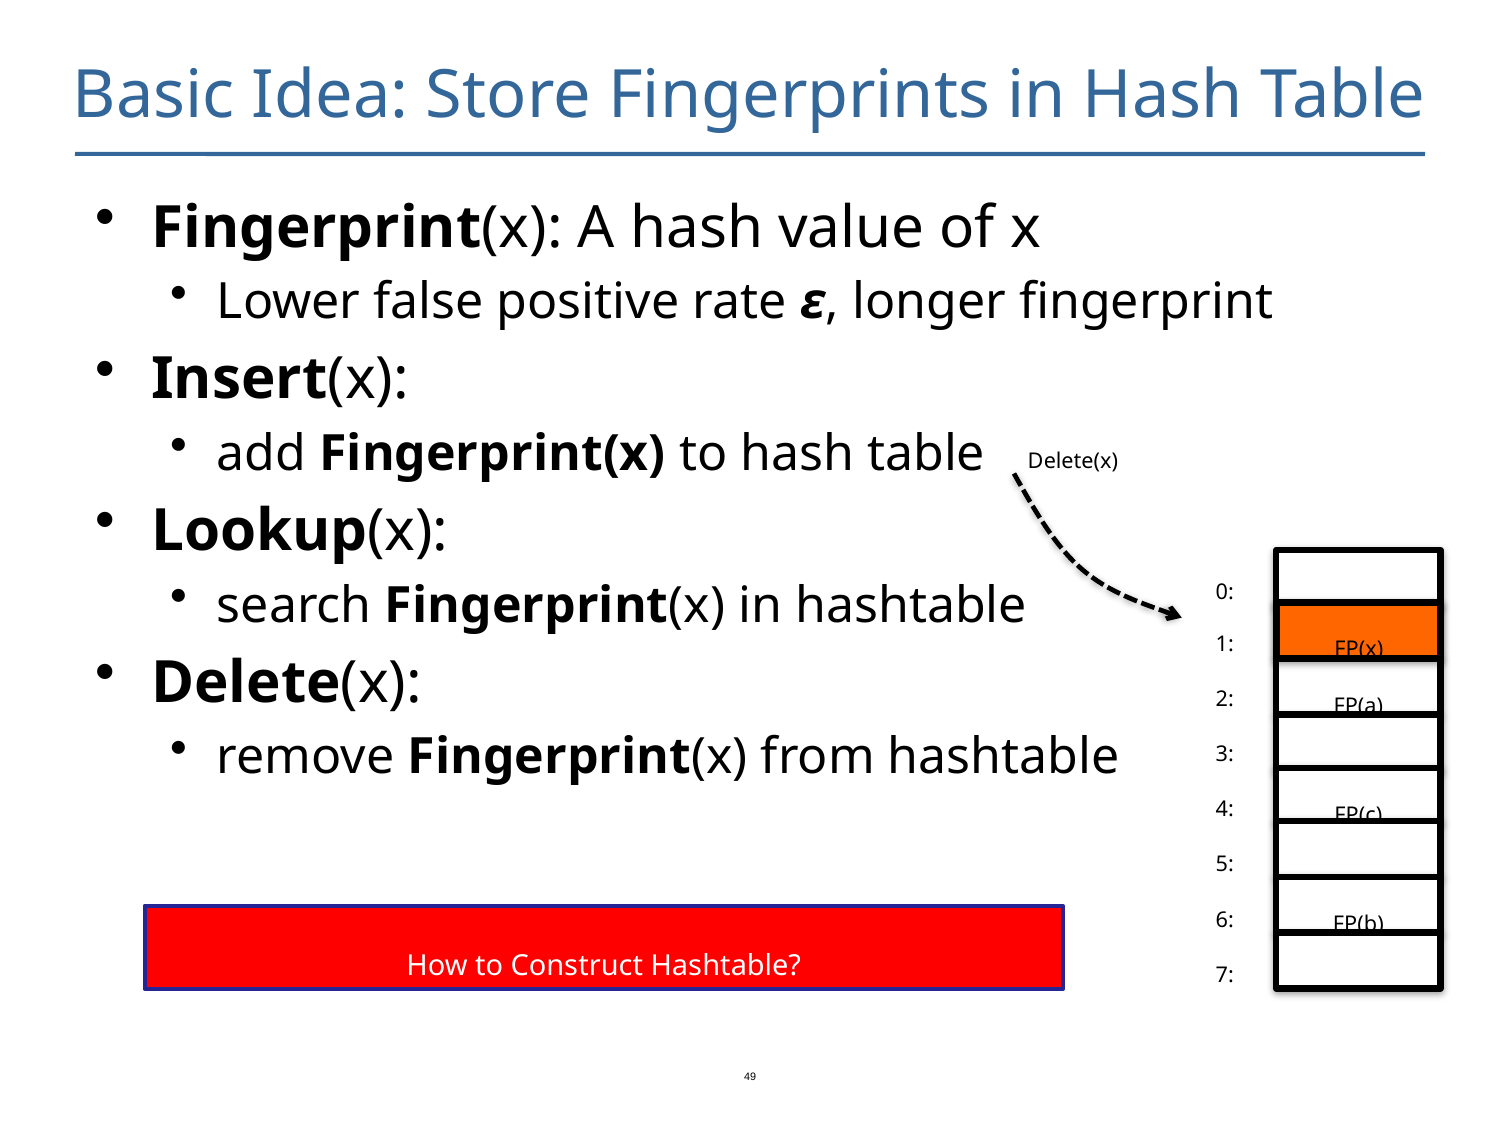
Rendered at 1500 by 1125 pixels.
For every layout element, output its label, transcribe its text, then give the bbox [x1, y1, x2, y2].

text_box How to Construct Hashtable? [143, 904, 1065, 991]
text_box Delete(x) [1012, 414, 1134, 481]
slide_number 49 [603, 1048, 897, 1084]
text_box [1012, 472, 1176, 621]
title Basic Idea: Store Fingerprints in Hash Table [0, 34, 1500, 147]
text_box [1181, 545, 1441, 989]
list Fingerprint(x): A hash value of x Lower false positive rate ε, longer fingerprint Insert(x): add Fingerprint(x) to hash table Lookup(x): search Fingerprint(x) in hashtable Delete(x): remove Fingerprint(x) from hashtable [80, 181, 1395, 944]
